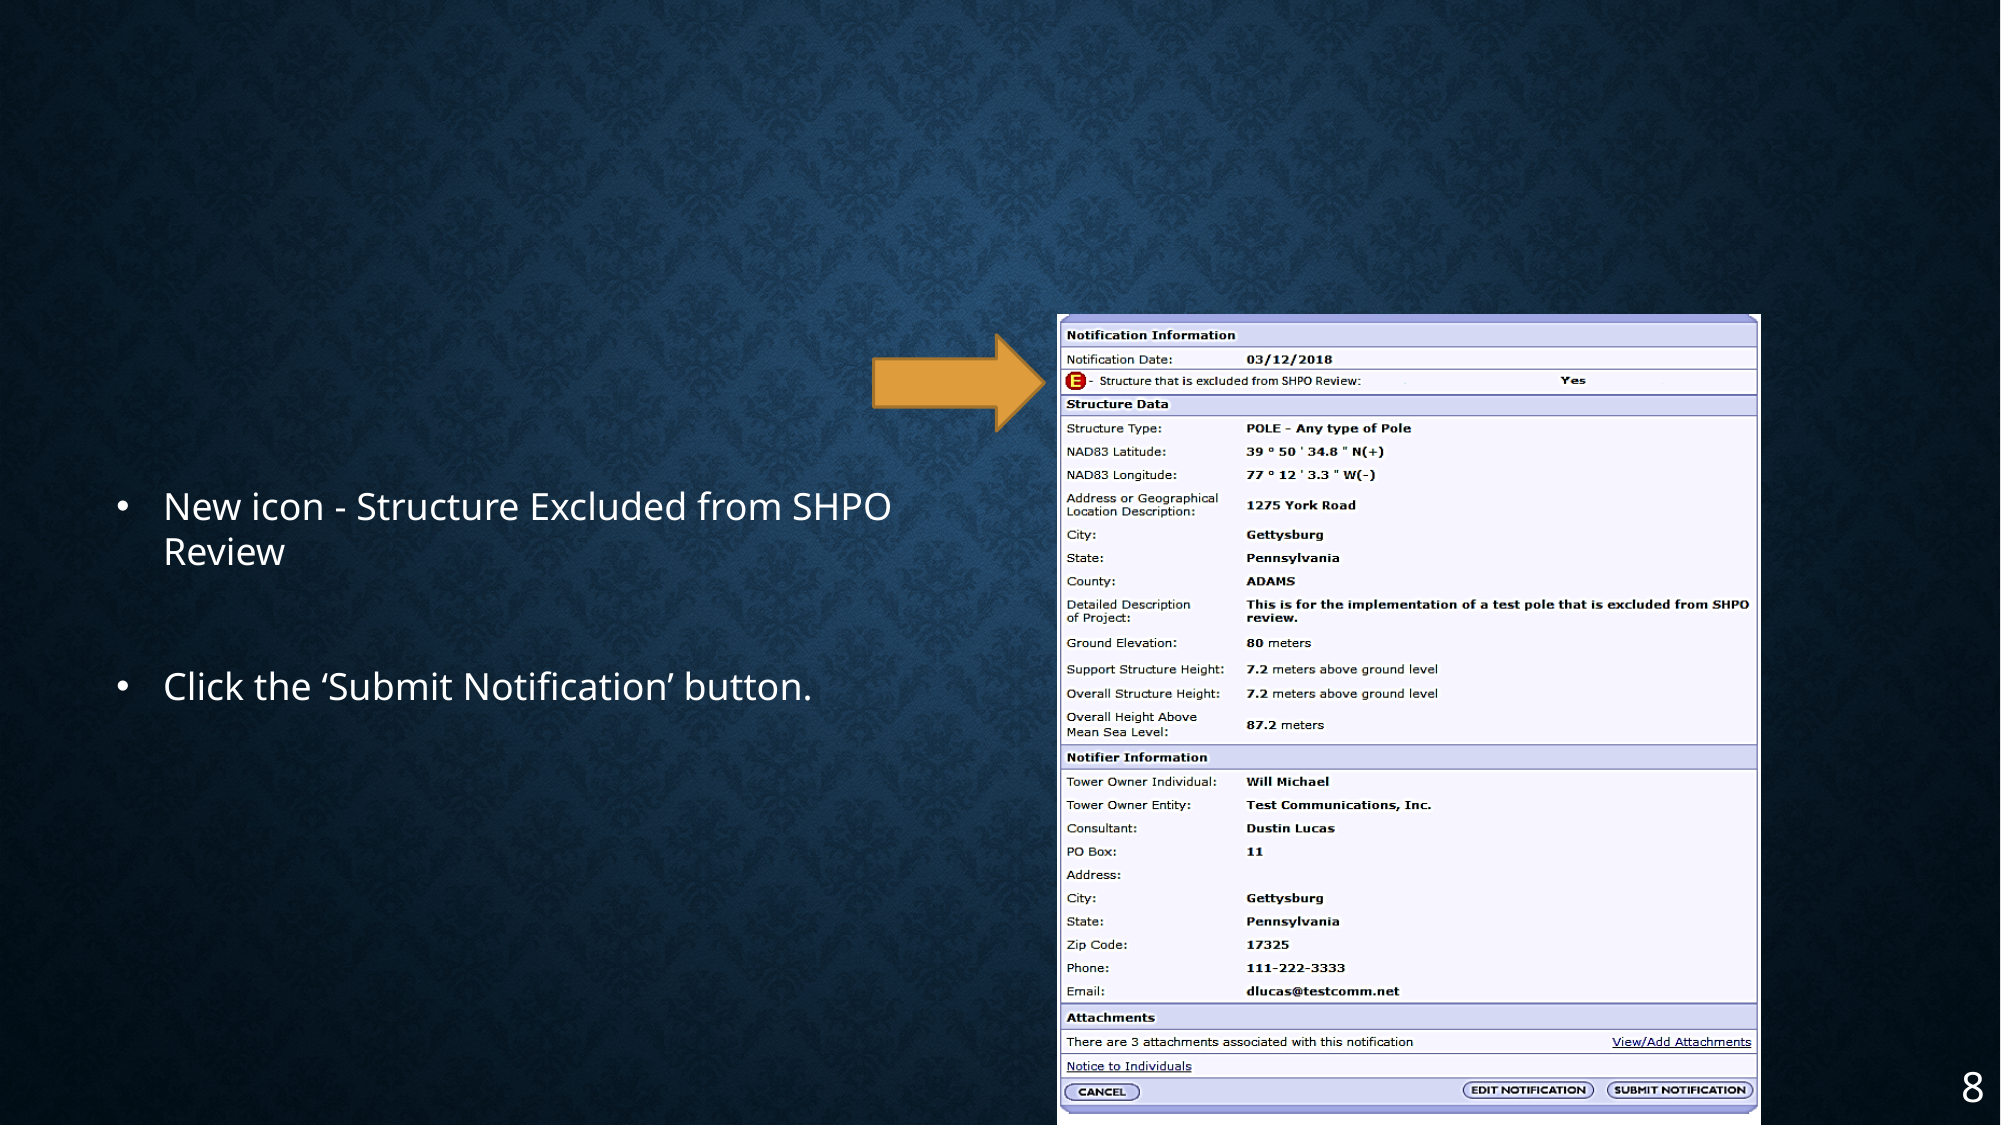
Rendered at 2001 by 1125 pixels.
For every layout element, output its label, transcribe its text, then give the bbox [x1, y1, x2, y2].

text_box [872, 333, 1046, 433]
picture [1057, 313, 1761, 1125]
slide_number 8 [1812, 1015, 2000, 1125]
text_box New icon - Structure Excluded from SHPO Review Click the ‘Submit Notification’ button. [101, 430, 1000, 761]
